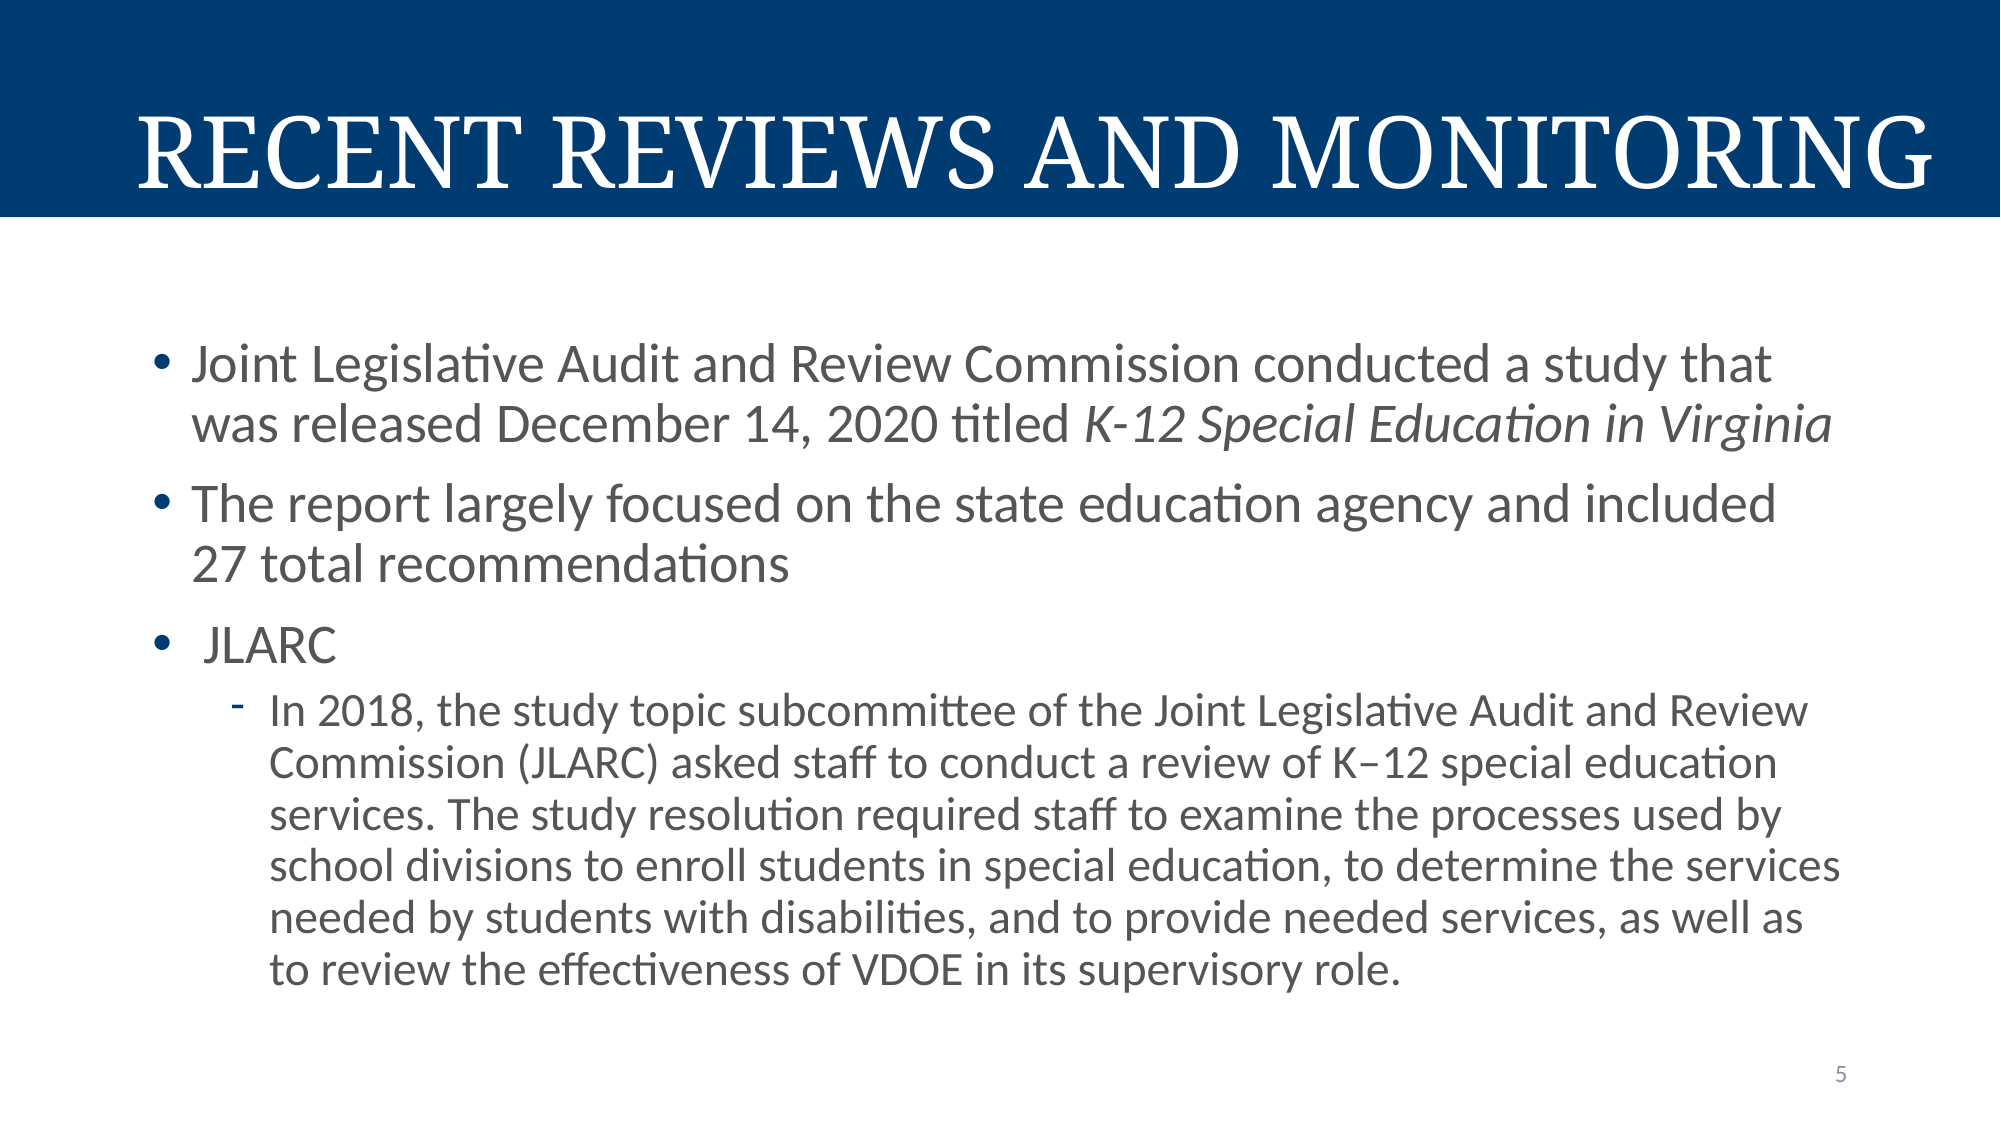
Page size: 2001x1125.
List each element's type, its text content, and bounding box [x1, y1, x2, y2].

list Joint Legislative Audit and Review Commission conducted a study that was released December 14, 2020 titled K-12 Special Education in Virginia The report largely focused on the state education agency and included 27 total recommendations JLARC In 2018, the study topic subcommittee of the Joint Legislative Audit and Review Commission (JLARC) asked staff to conduct a review of K–12 special education services. The study resolution required staff to examine the processes used by school divisions to enroll students in special education, to determine the services needed by students with disabilities, and to provide needed services, as well as to review the effectiveness of VDOE in its supervisory role. [137, 239, 1863, 1014]
slide_number 5 [1412, 1042, 1863, 1103]
title Recent Reviews and Monitoring [0, 0, 2000, 218]
